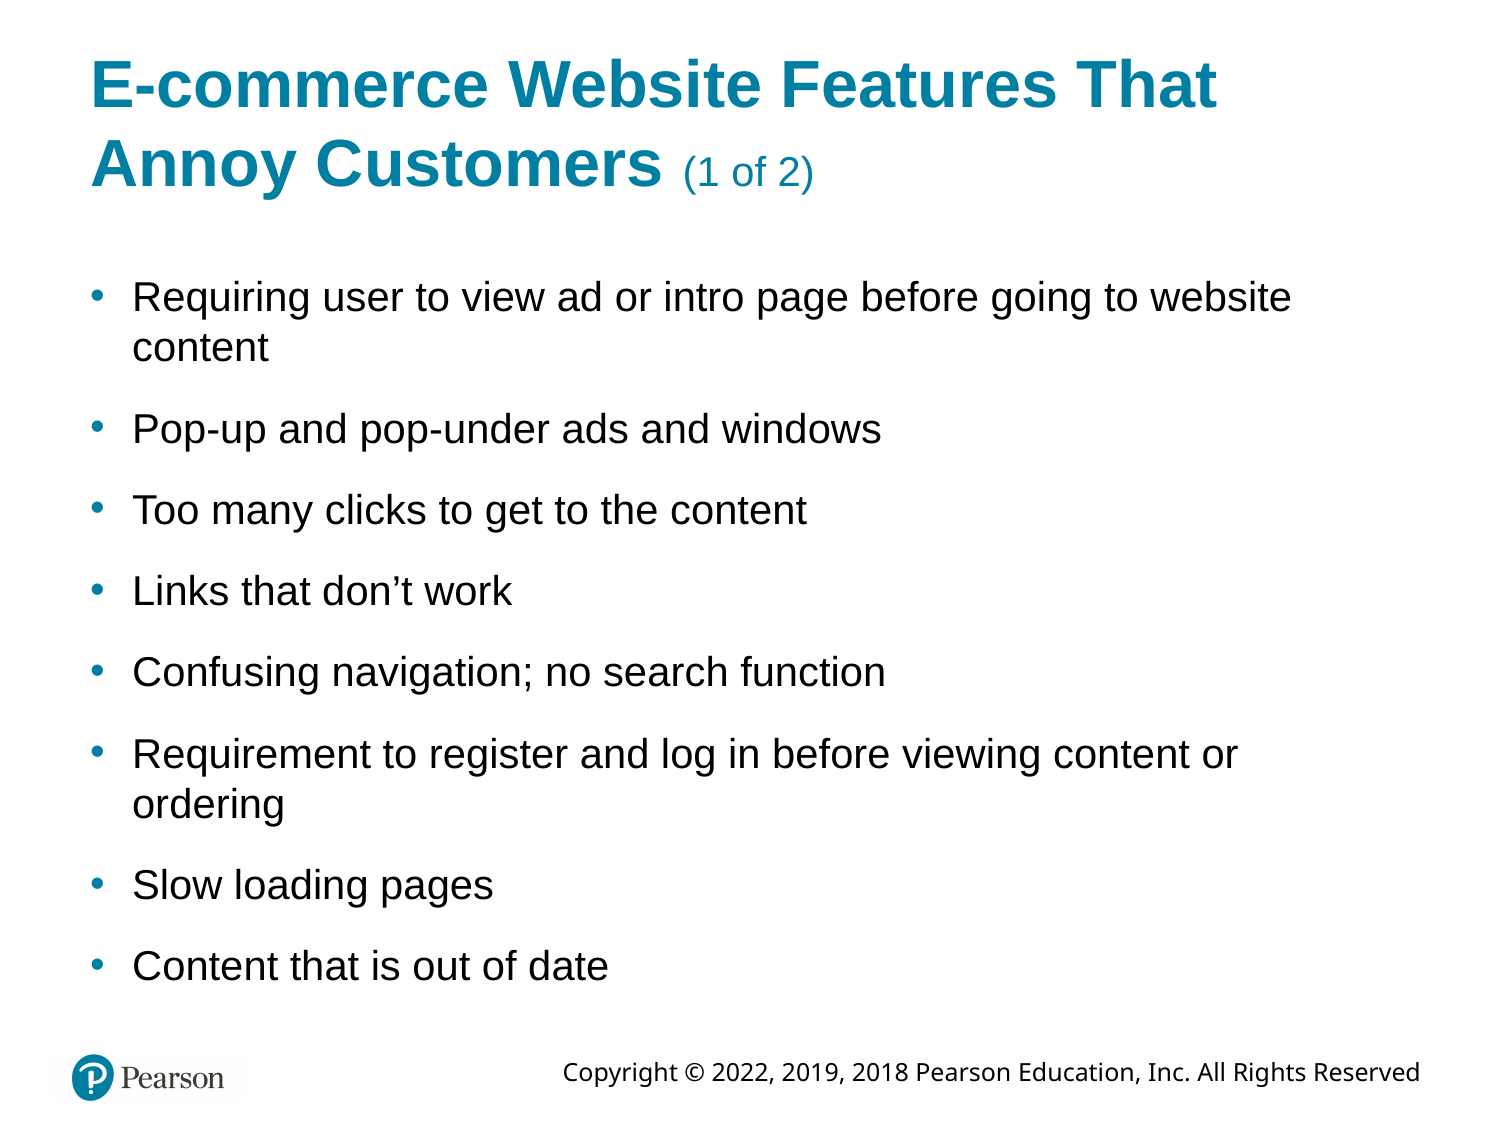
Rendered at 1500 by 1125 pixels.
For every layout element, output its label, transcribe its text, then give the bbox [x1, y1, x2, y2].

list Requiring user to view ad or intro page before going to website content Pop-up and pop-under ads and windows Too many clicks to get to the content Links that don’t work Confusing navigation; no search function Requirement to register and log in before viewing content or ordering Slow loading pages Content that is out of date [75, 255, 1393, 1021]
title E-commerce Website Features That Annoy Customers (1 of 2) [75, 35, 1425, 216]
picture [51, 1053, 245, 1102]
